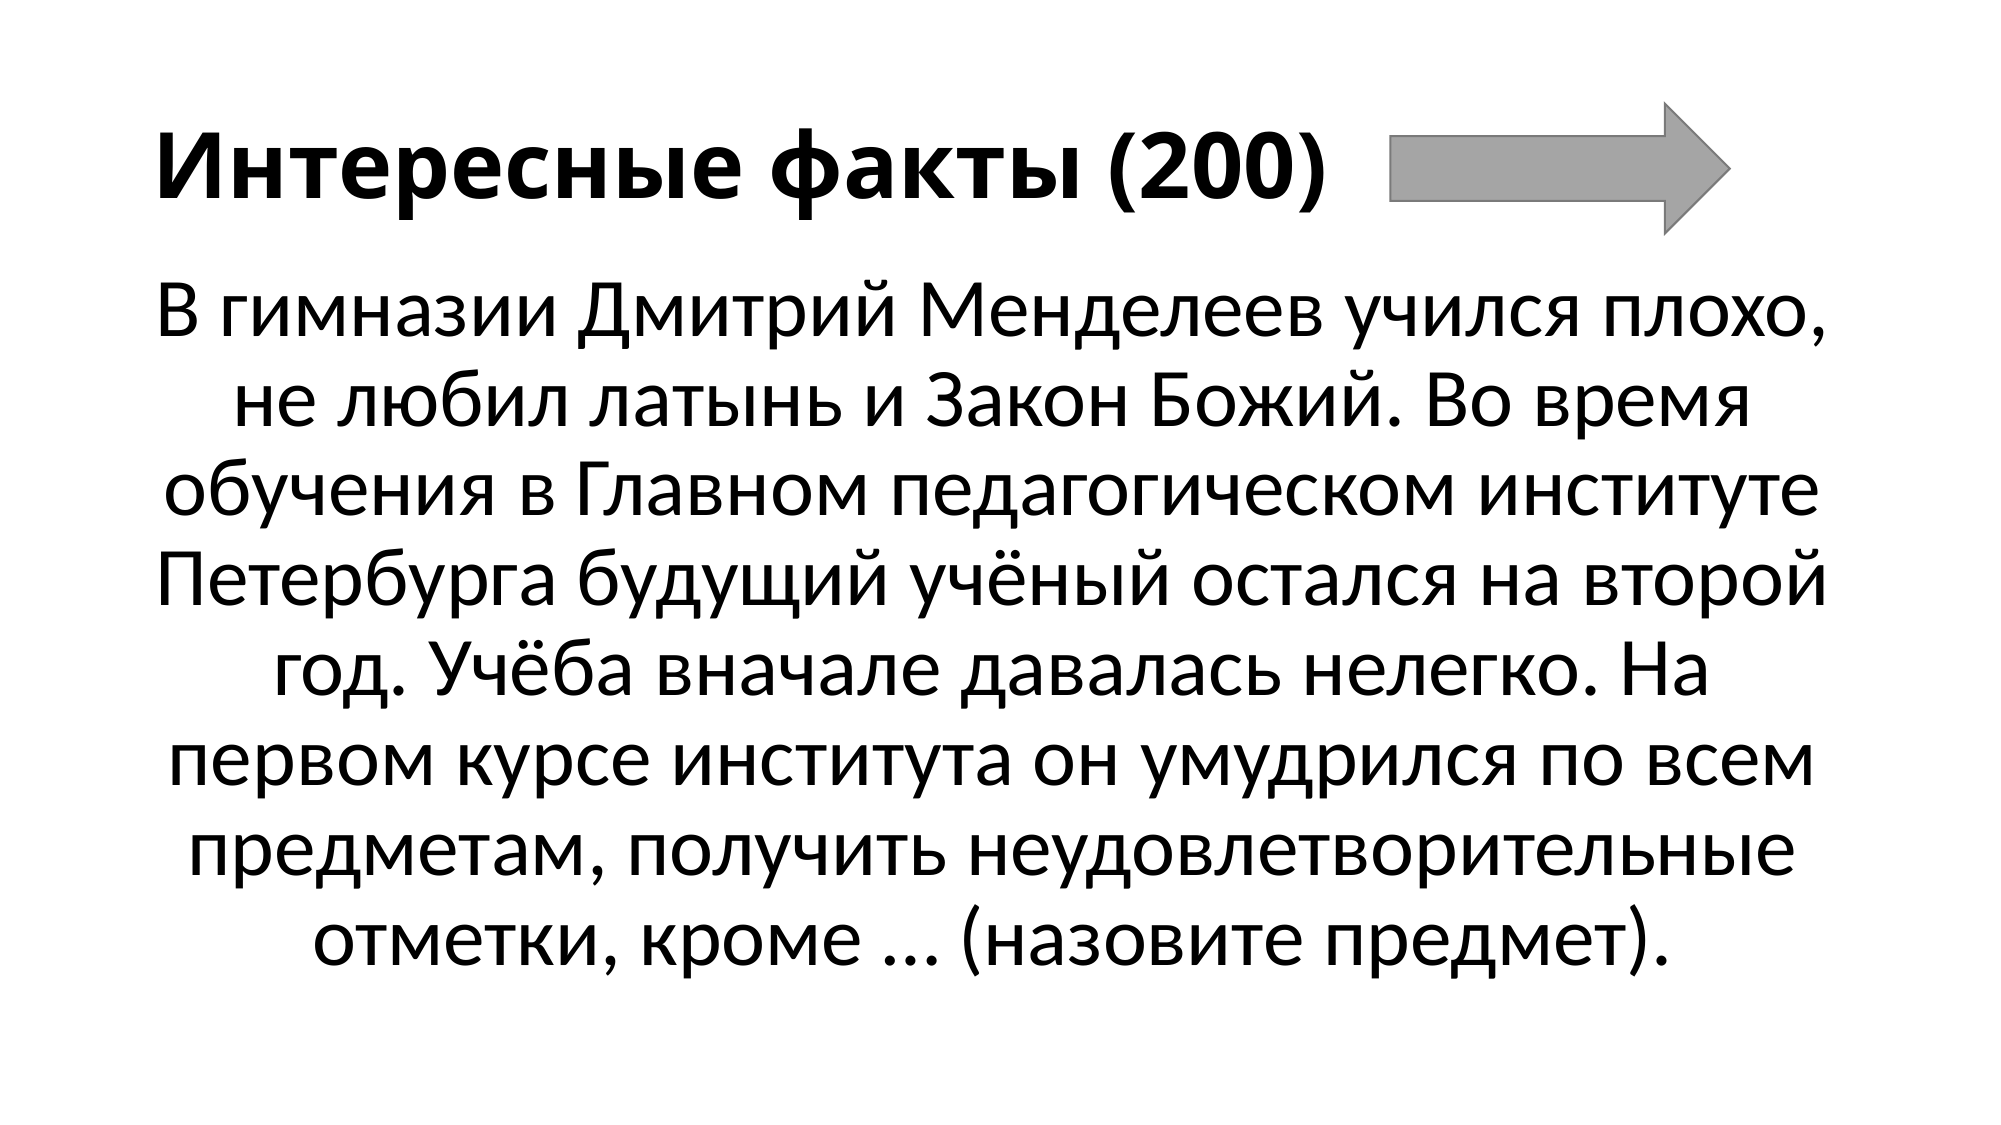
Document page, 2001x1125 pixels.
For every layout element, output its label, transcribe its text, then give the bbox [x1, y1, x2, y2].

list В гимназии Дмитрий Менделеев учился плохо, не любил латынь и Закон Божий. Во время обучения в Главном педагогическом институте Петербурга будущий учёный остался на второй год. Учёба вначале давалась нелегко. На первом курсе института он умудрился по всем предметам, получить неудовлетворительные отметки, кроме … (назовите предмет). [124, 256, 1863, 1014]
text_box [1389, 101, 1732, 236]
title Интересные факты (200) [137, 59, 1863, 256]
